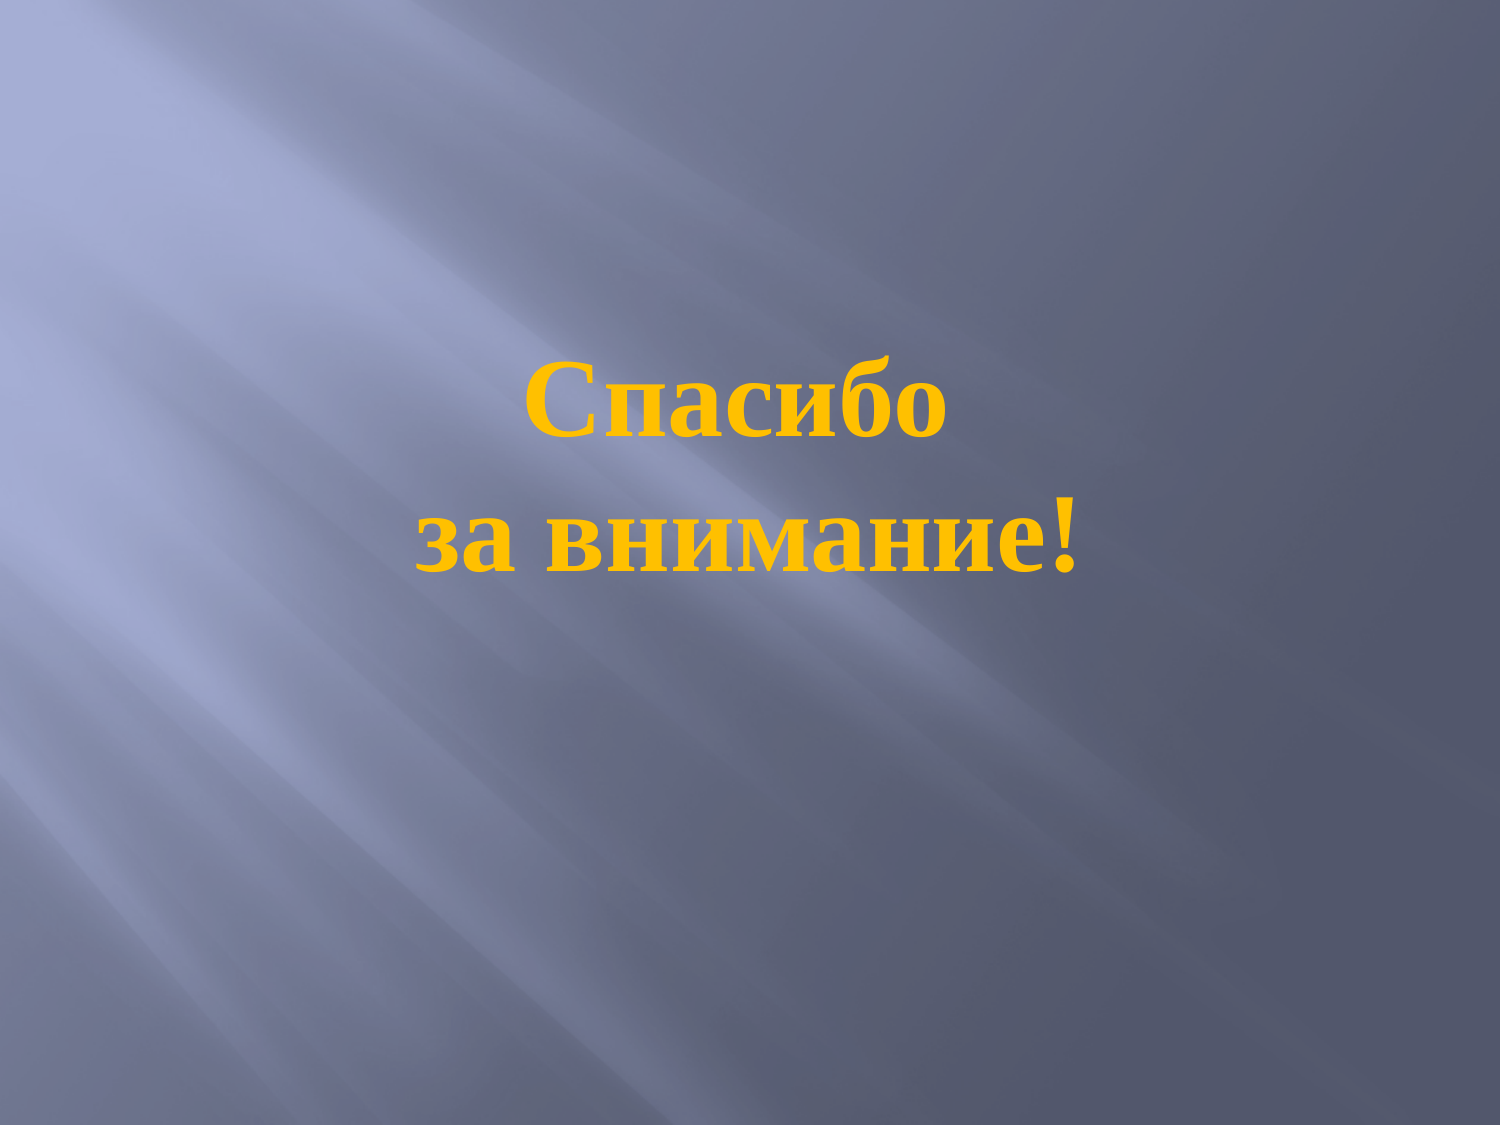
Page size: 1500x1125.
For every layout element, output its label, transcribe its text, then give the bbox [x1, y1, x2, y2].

text_box Спасибо за внимание! [374, 316, 1125, 602]
